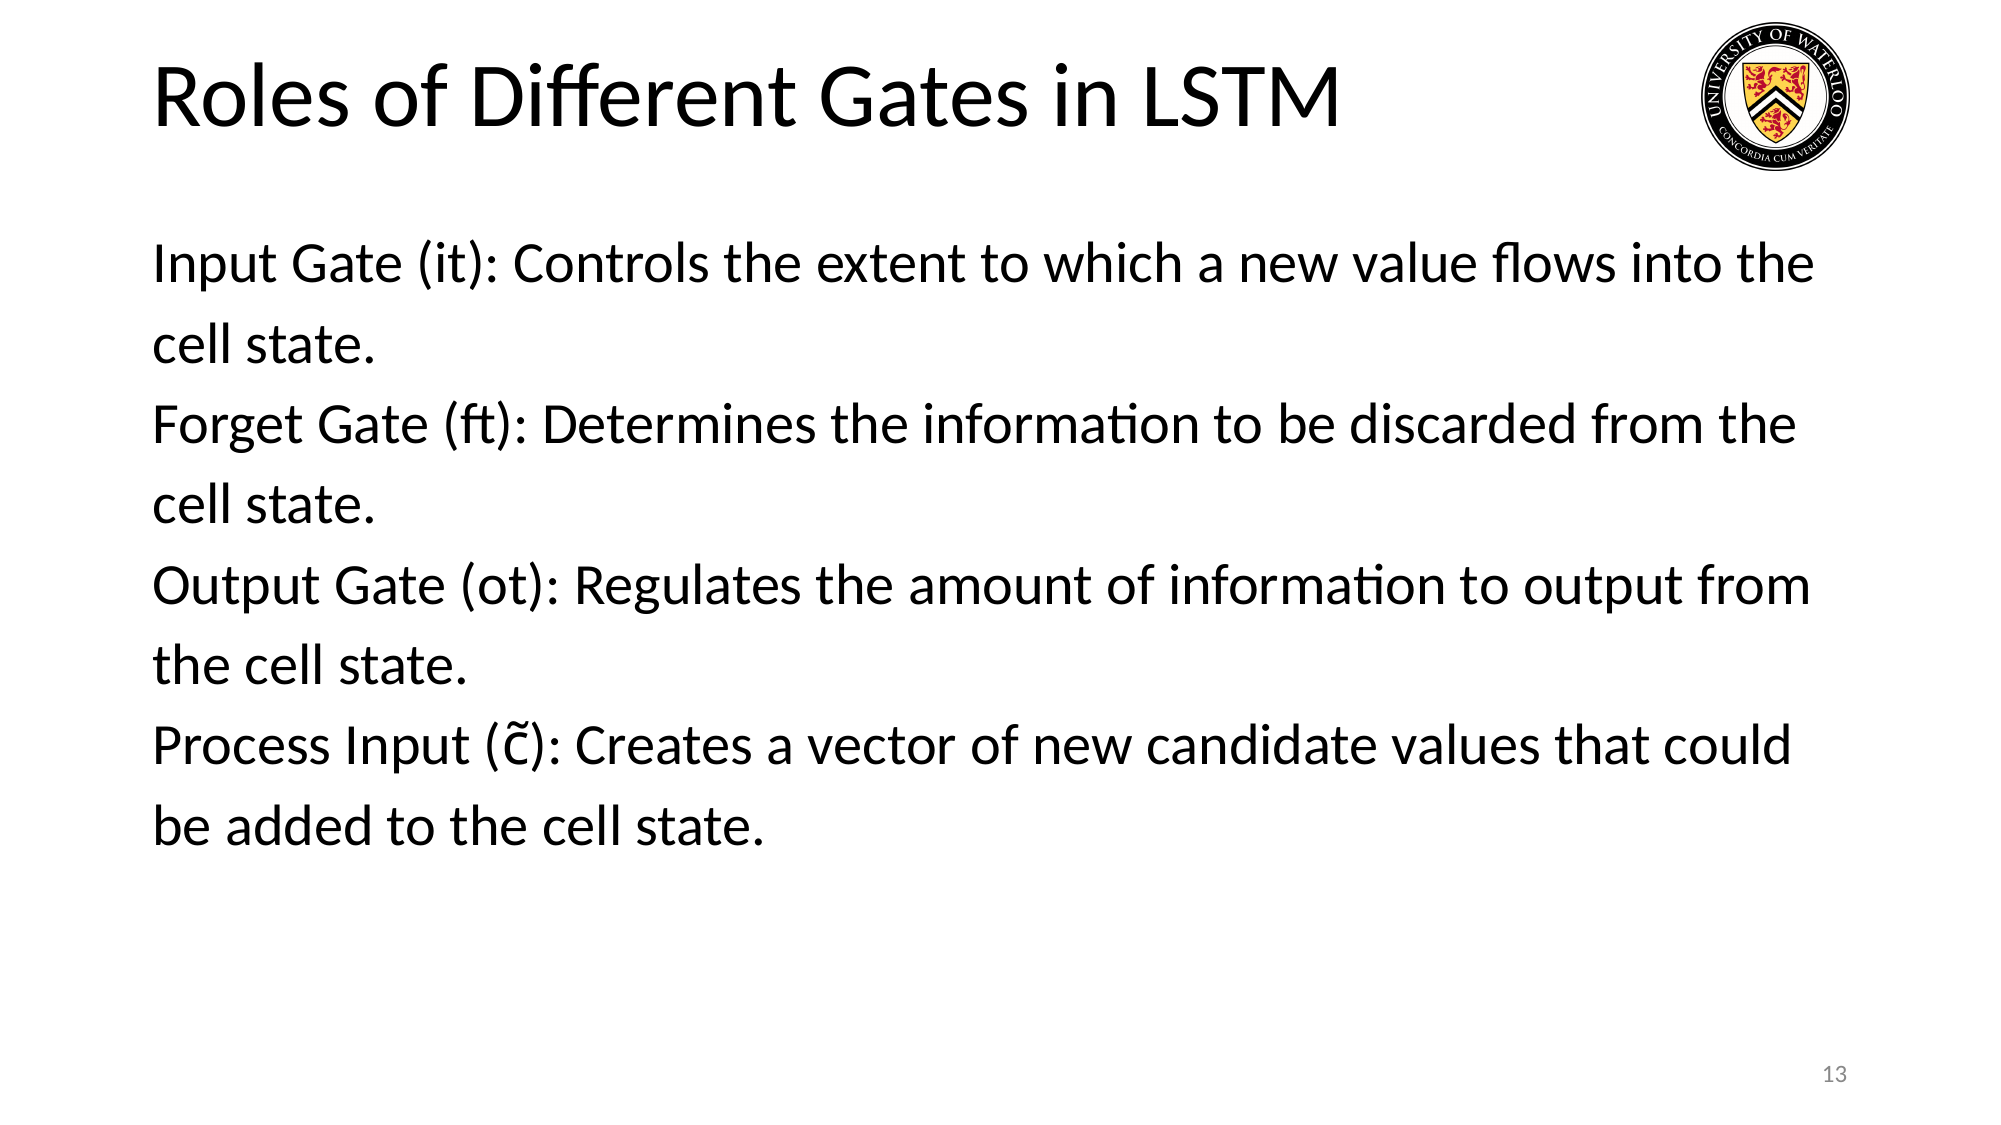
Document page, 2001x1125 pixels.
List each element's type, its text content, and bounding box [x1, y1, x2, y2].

list Input Gate (it): Controls the extent to which a new value flows into the cell state. Forget Gate (ft): Determines the information to be discarded from the cell state. Output Gate (ot): Regulates the amount of information to output from the cell state. Process Input (c̃): Creates a vector of new candidate values that could be added to the cell state. [137, 206, 1863, 1061]
title Roles of Different Gates in LSTM [137, 22, 1863, 171]
slide_number ‹#› [1412, 1042, 1863, 1103]
